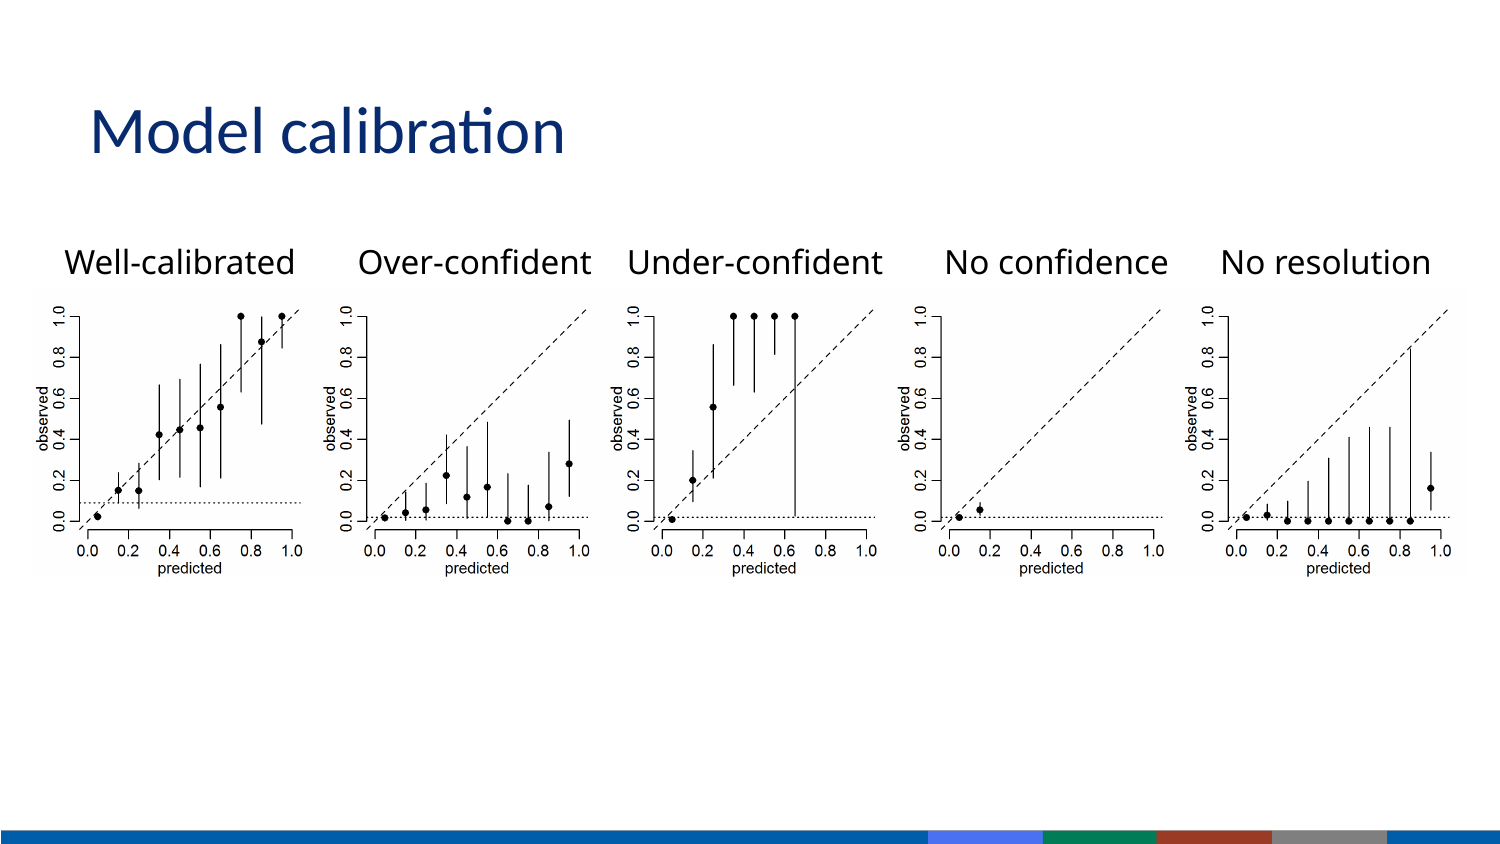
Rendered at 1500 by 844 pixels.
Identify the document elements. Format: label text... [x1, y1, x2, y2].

text_box Under-confident [612, 234, 899, 288]
picture [32, 289, 1468, 577]
picture [1, 823, 1500, 844]
title Model calibration [75, 33, 1425, 175]
text_box No resolution [1205, 234, 1447, 288]
text_box No confidence [929, 234, 1184, 288]
text_box Well-calibrated [49, 234, 312, 288]
text_box Over-confident [342, 234, 607, 288]
